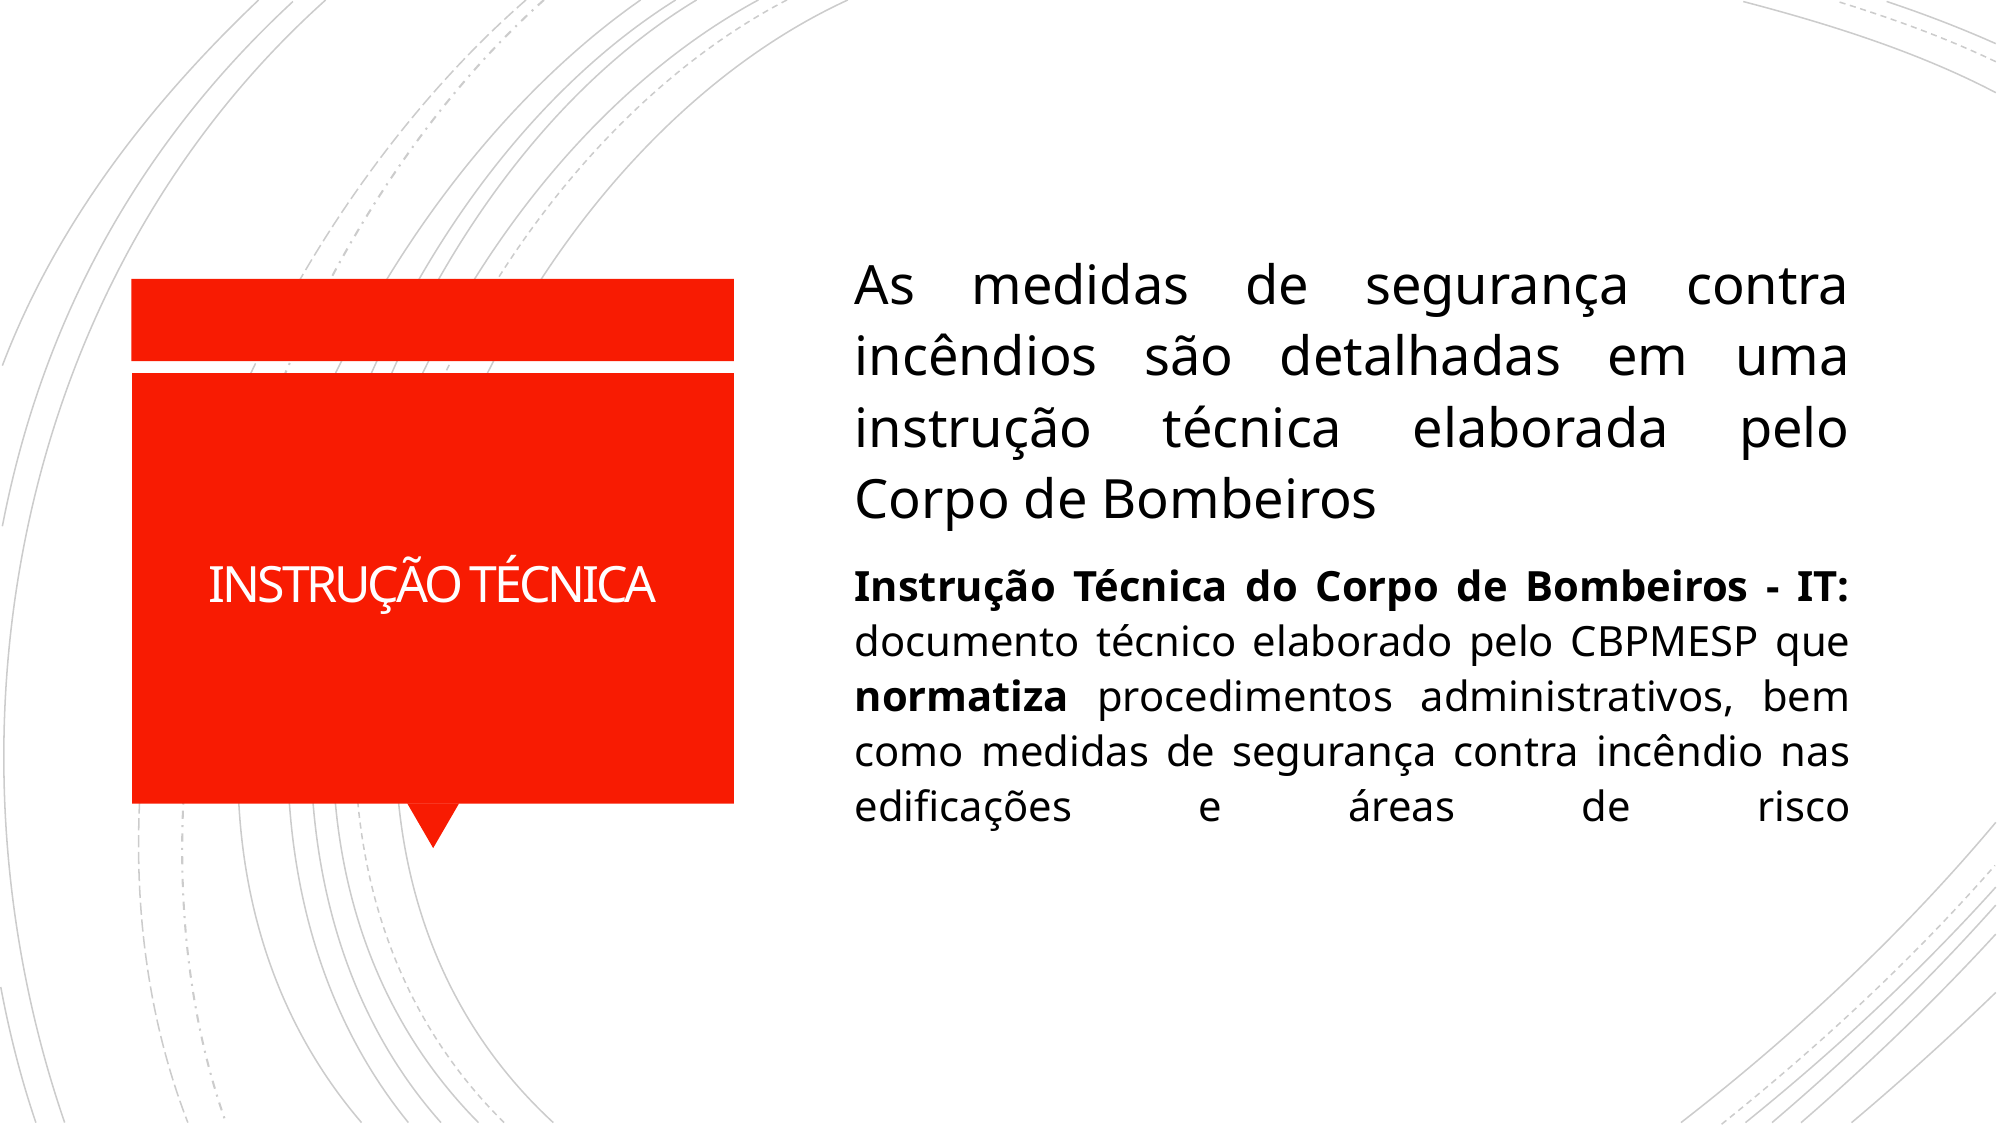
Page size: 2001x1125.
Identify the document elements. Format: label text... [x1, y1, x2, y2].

title INSTRUÇÃO TÉCNICA [145, 385, 720, 789]
list As medidas de segurança contra incêndios são detalhadas em uma instrução técnica elaborada pelo Corpo de Bombeiros Instrução Técnica do Corpo de Bombeiros - IT: documento técnico elaborado pelo CBPMESP que normatiza procedimentos administrativos, bem como medidas de segurança contra incêndio nas edificações e áreas de risco [839, 131, 1870, 937]
